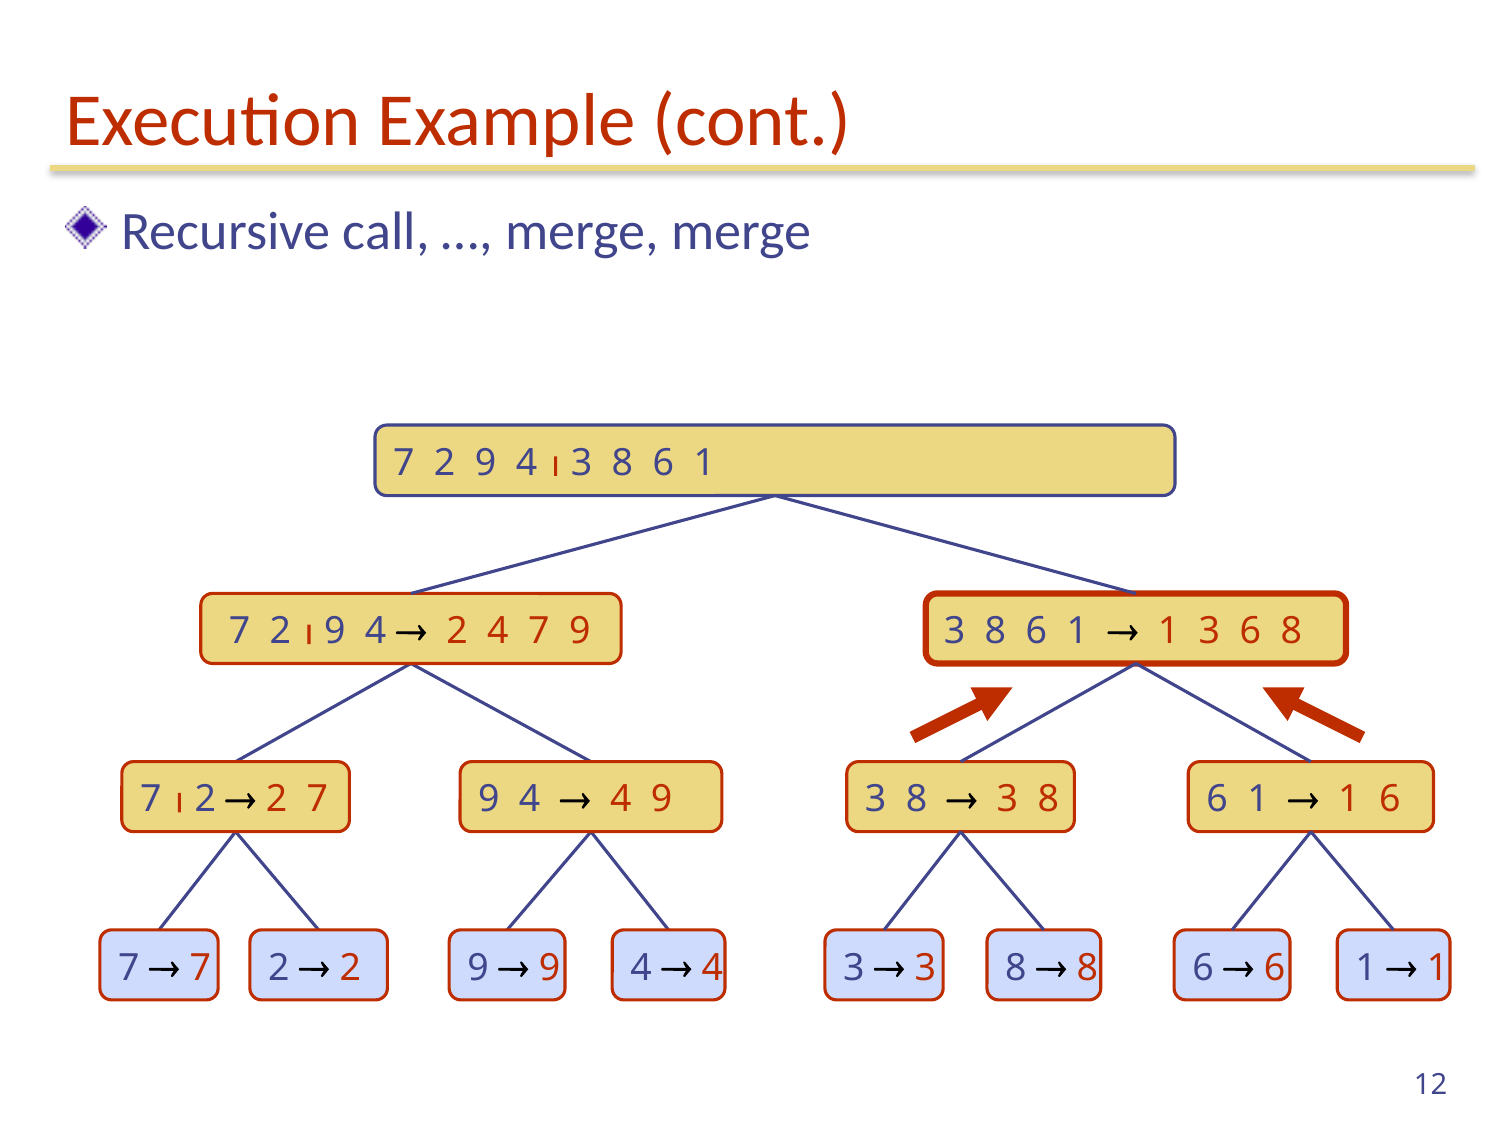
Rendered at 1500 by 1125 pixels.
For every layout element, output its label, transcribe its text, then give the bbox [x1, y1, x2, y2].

text_box 9  9 [449, 929, 566, 1000]
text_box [235, 664, 409, 761]
text_box 7 2 9 4  3 8 6 1  1 2 3 4 6 7 8 9 [375, 425, 1176, 496]
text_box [410, 496, 773, 593]
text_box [1310, 833, 1394, 929]
text_box 8  8 [986, 929, 1101, 1000]
list Recursive call, …, merge, merge [49, 187, 1476, 1038]
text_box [235, 833, 319, 929]
text_box 1  1 [1337, 929, 1450, 1000]
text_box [960, 833, 1045, 929]
text_box 2  2 [249, 929, 388, 1000]
text_box 9 4  4 9 [460, 761, 722, 832]
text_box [883, 833, 958, 929]
title Execution Example (cont.) [49, 49, 1476, 168]
text_box 4  4 [612, 929, 725, 1000]
text_box 3  3 [824, 929, 944, 1000]
text_box 6  6 [1174, 929, 1291, 1000]
text_box 7  7 [99, 929, 219, 1000]
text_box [506, 833, 588, 929]
text_box 3 8  3 8 [846, 761, 1075, 832]
text_box 7 2  9 4  2 4 7 9 [200, 593, 622, 664]
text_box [1135, 666, 1312, 761]
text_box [410, 664, 592, 761]
text_box 3 8 6 1  1 3 6 8 [925, 593, 1347, 664]
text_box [1231, 833, 1308, 929]
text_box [774, 496, 1137, 591]
text_box 7  2  2 7 [121, 761, 350, 832]
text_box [960, 666, 1134, 761]
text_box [590, 833, 669, 929]
slide_number 12 [1149, 1037, 1463, 1113]
picture [65, 206, 107, 249]
text_box 6 1  1 6 [1188, 761, 1434, 832]
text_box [158, 833, 233, 929]
